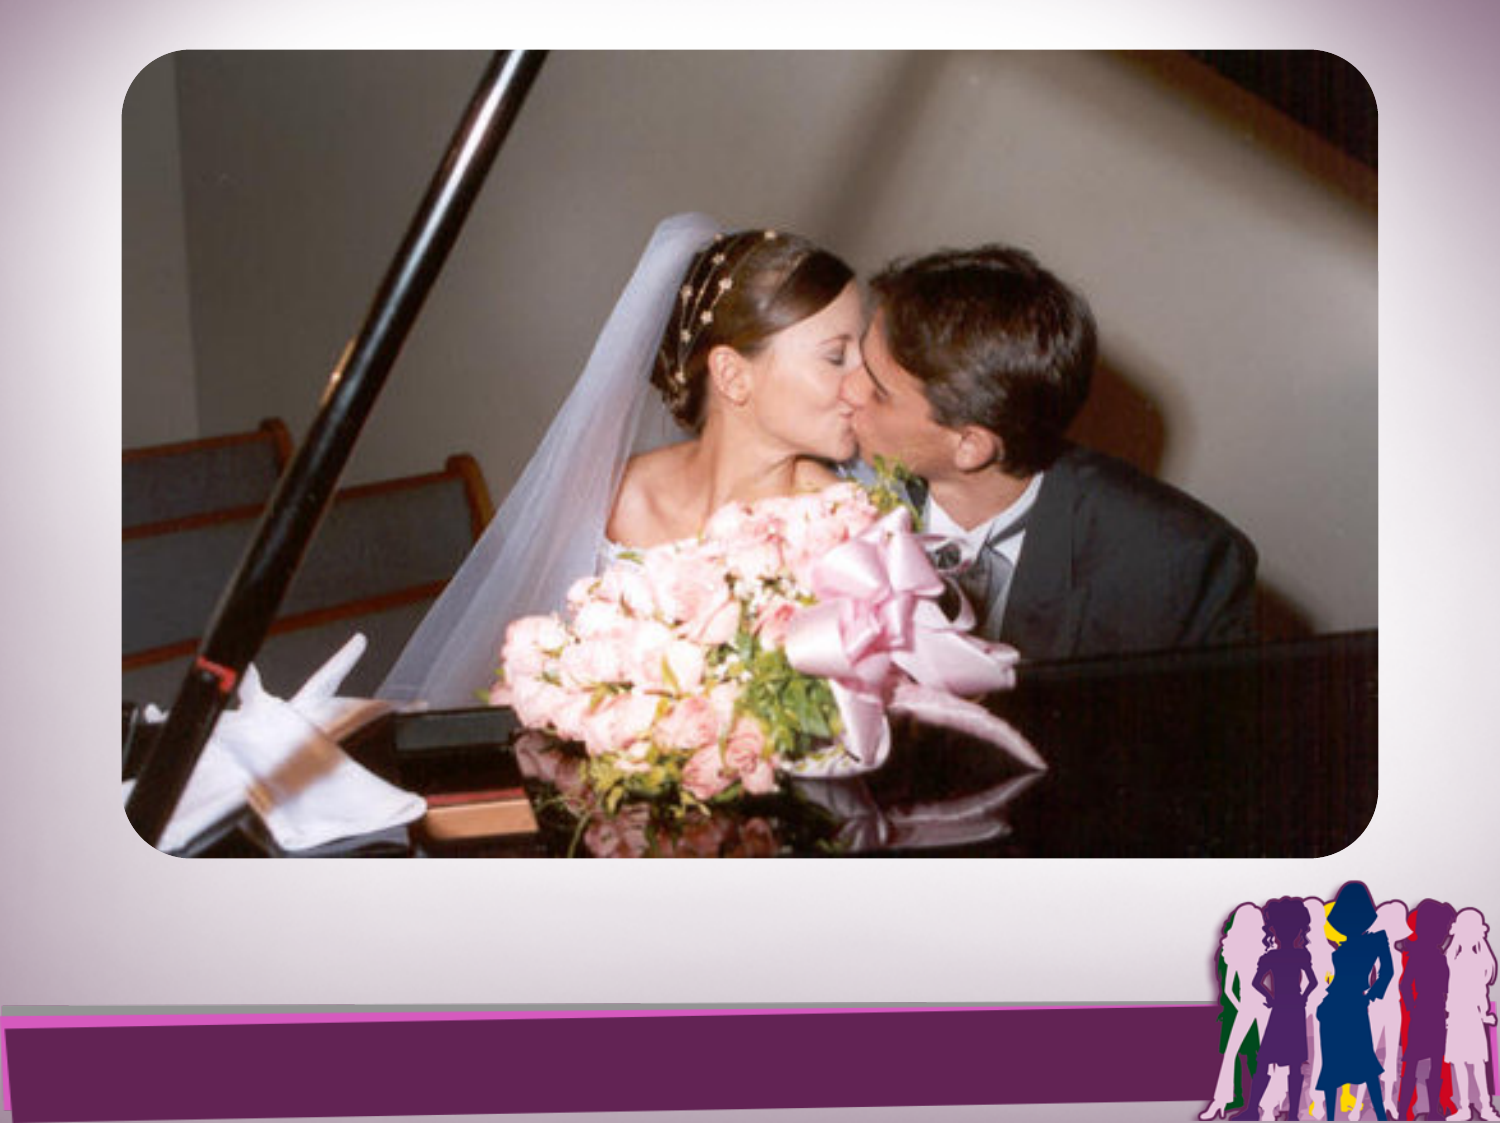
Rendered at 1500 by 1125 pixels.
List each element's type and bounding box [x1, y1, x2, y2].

picture [121, 49, 1379, 859]
text_box [0, 0, 1500, 1123]
